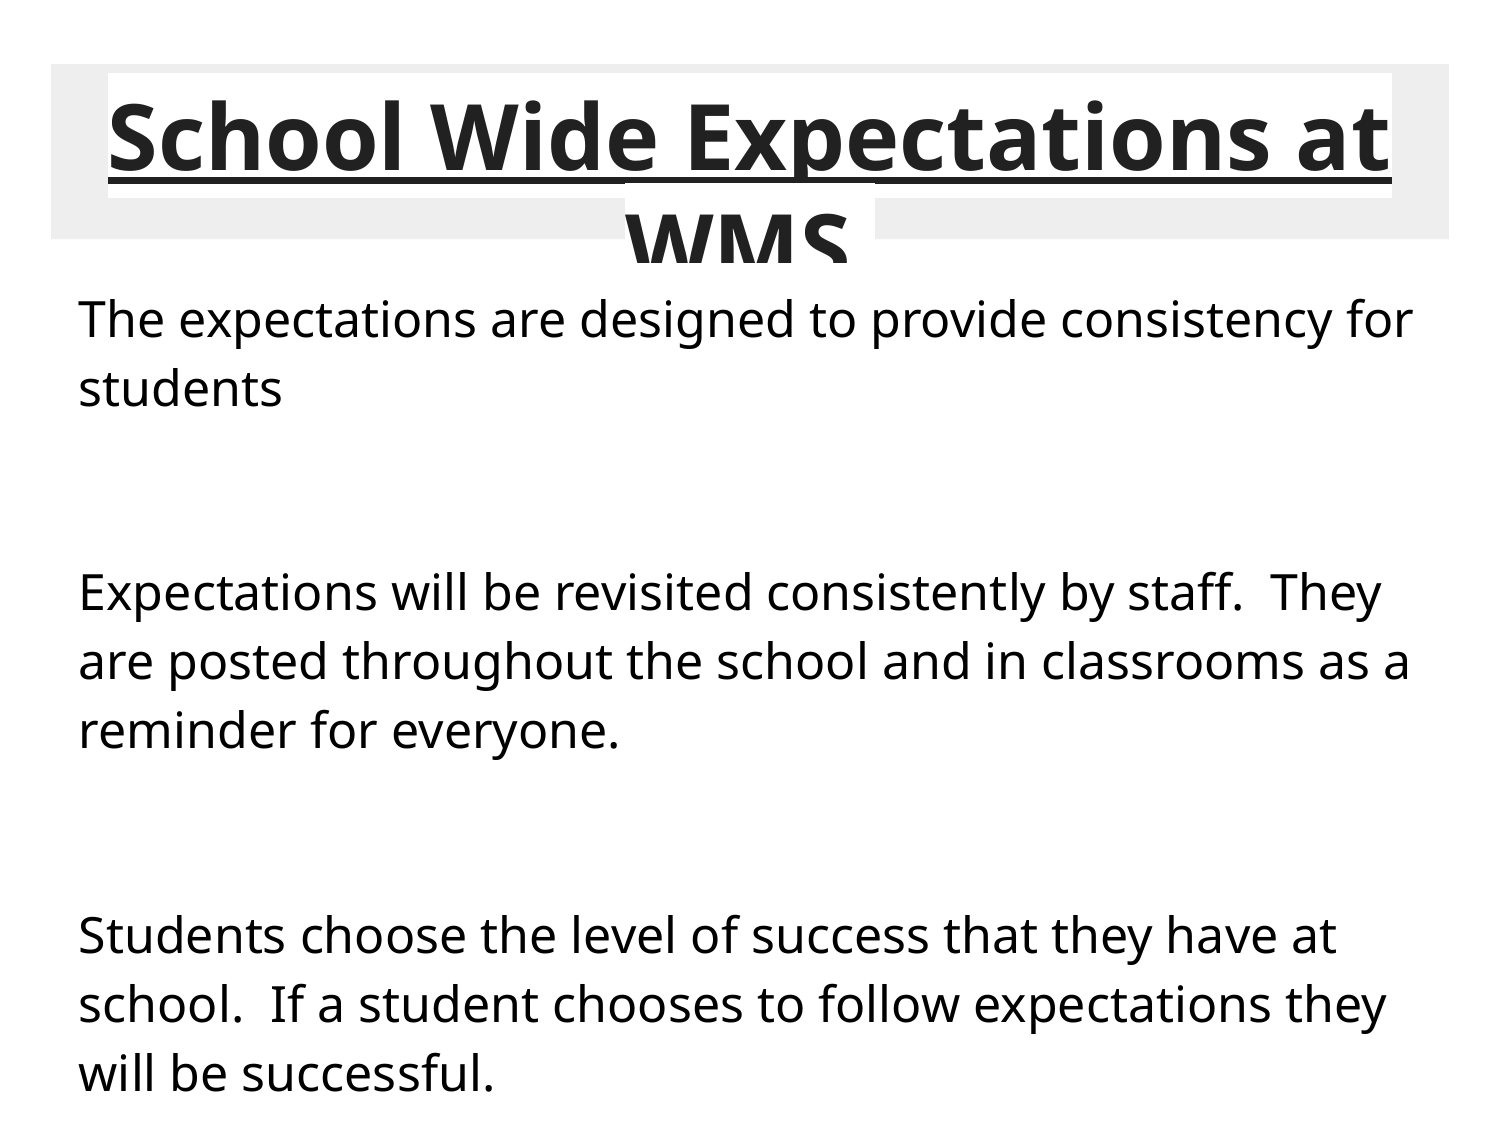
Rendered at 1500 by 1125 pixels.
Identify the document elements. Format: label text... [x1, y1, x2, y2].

list The expectations are designed to provide consistency for students Expectations will be revisited consistently by staff. They are posted throughout the school and in classrooms as a reminder for everyone. Students choose the level of success that they have at school. If a student chooses to follow expectations they will be successful. [51, 263, 1449, 1113]
title School Wide Expectations at WMS [51, 64, 1449, 240]
